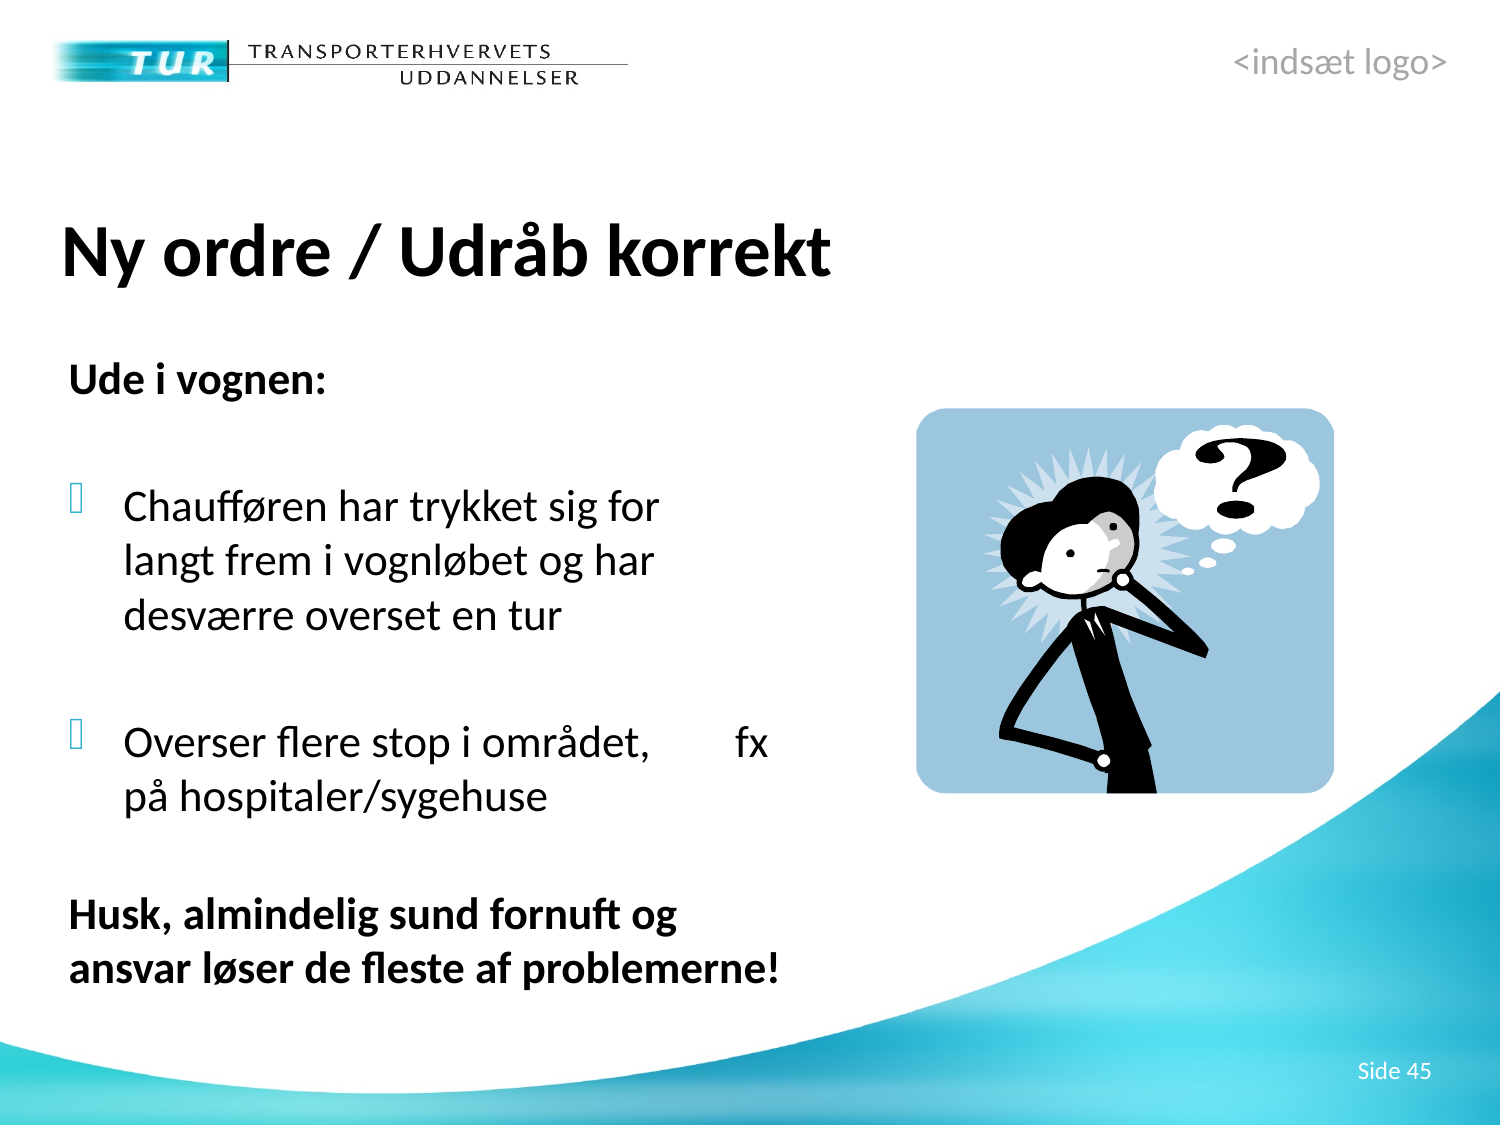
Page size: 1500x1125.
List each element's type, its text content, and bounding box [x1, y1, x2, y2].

picture [0, 0, 1500, 1125]
title Ny ordre / Udråb korrekt [46, 196, 1247, 297]
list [914, 406, 1336, 795]
text_box Ude i vognen: Chaufføren har trykket sig for langt frem i vognløbet og har desværre overset en tur Overser flere stop i området, fx på hospitaler/sygehuse Husk, almindelig sund fornuft og ansvar løser de fleste af problemerne! [53, 341, 809, 1012]
